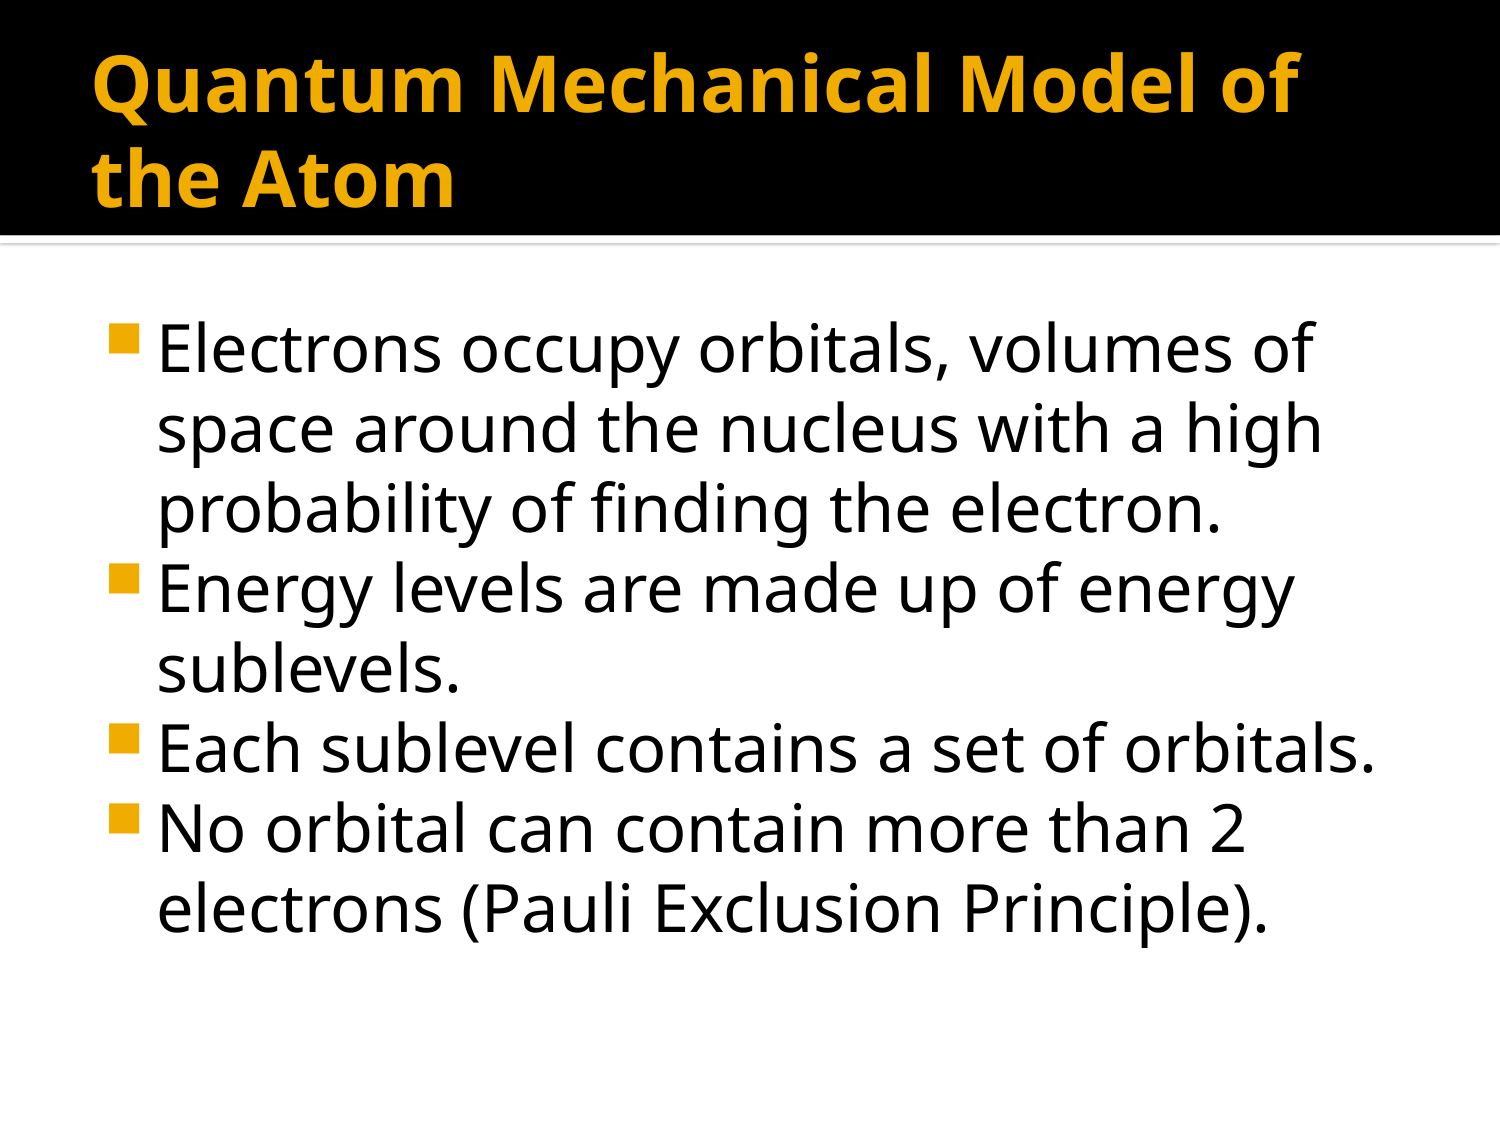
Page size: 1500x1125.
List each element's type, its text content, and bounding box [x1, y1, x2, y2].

title Quantum Mechanical Model of the Atom [75, 25, 1425, 231]
list Electrons occupy orbitals, volumes of space around the nucleus with a high probability of finding the electron. Energy levels are made up of energy sublevels. Each sublevel contains a set of orbitals. No orbital can contain more than 2 electrons (Pauli Exclusion Principle). [75, 291, 1425, 1050]
